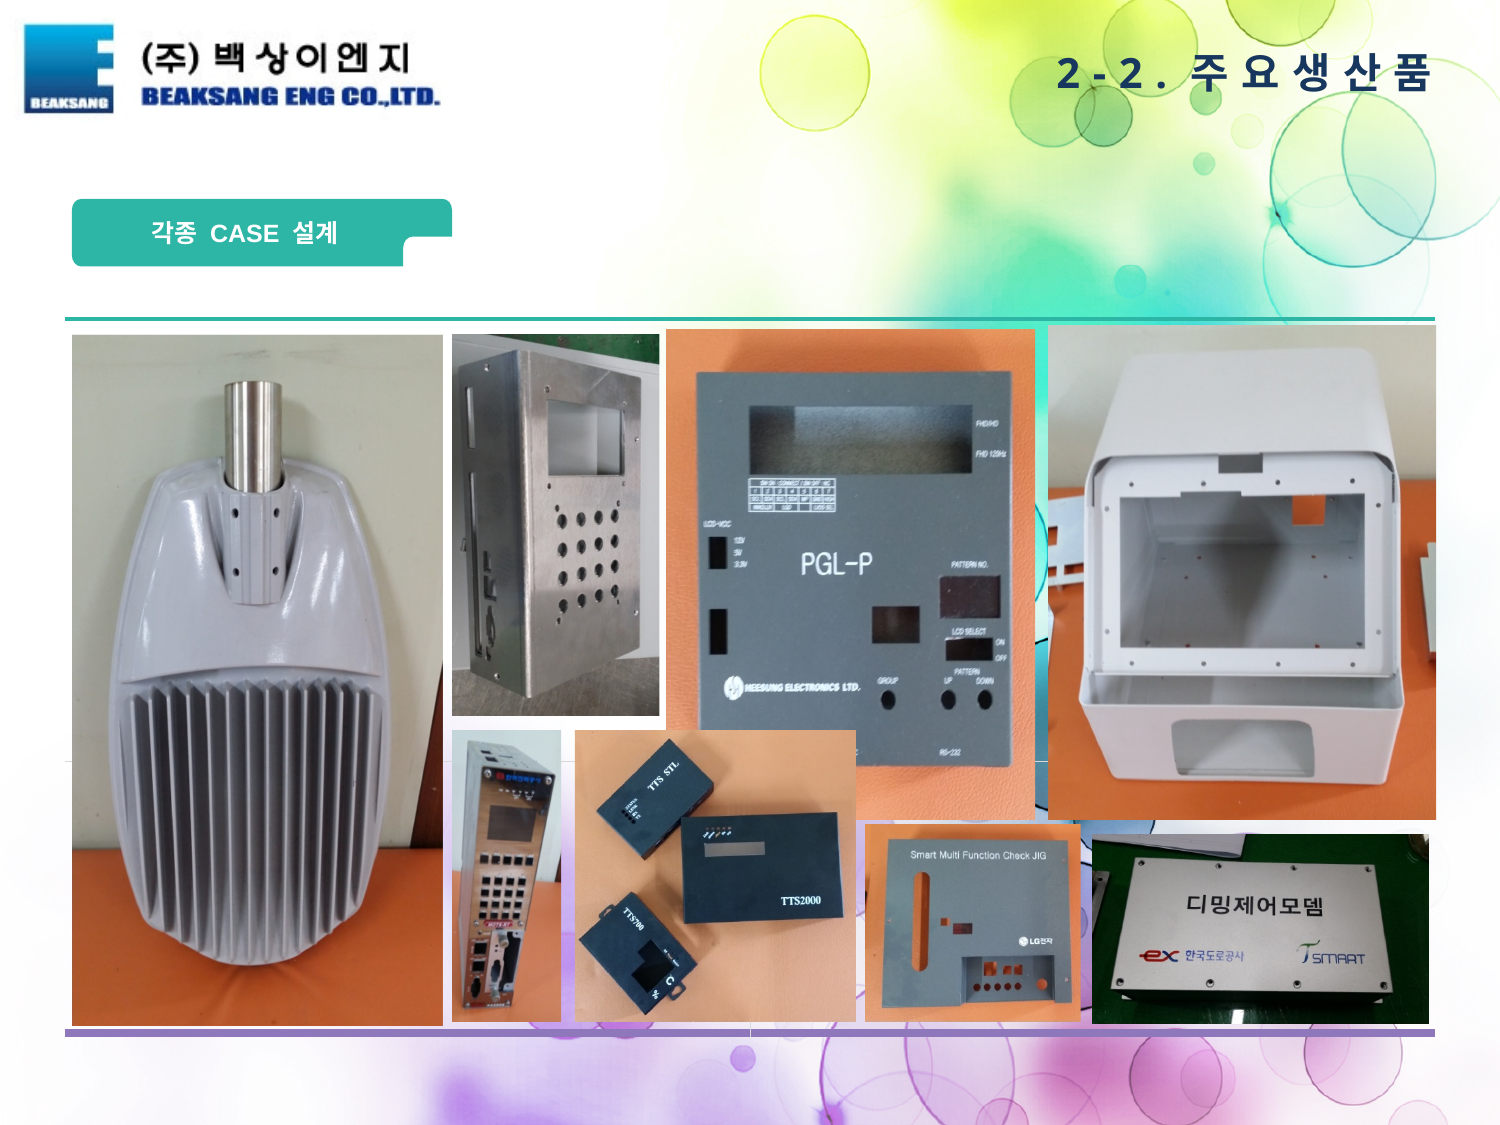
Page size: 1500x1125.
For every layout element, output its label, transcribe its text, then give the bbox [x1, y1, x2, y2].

title 2-2.주요생산품 [52, 2, 1448, 142]
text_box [71, 198, 453, 267]
table_cell [65, 874, 575, 1029]
picture [0, 0, 1500, 1125]
table_cell [861, 777, 1435, 839]
table_header [65, 321, 1435, 492]
